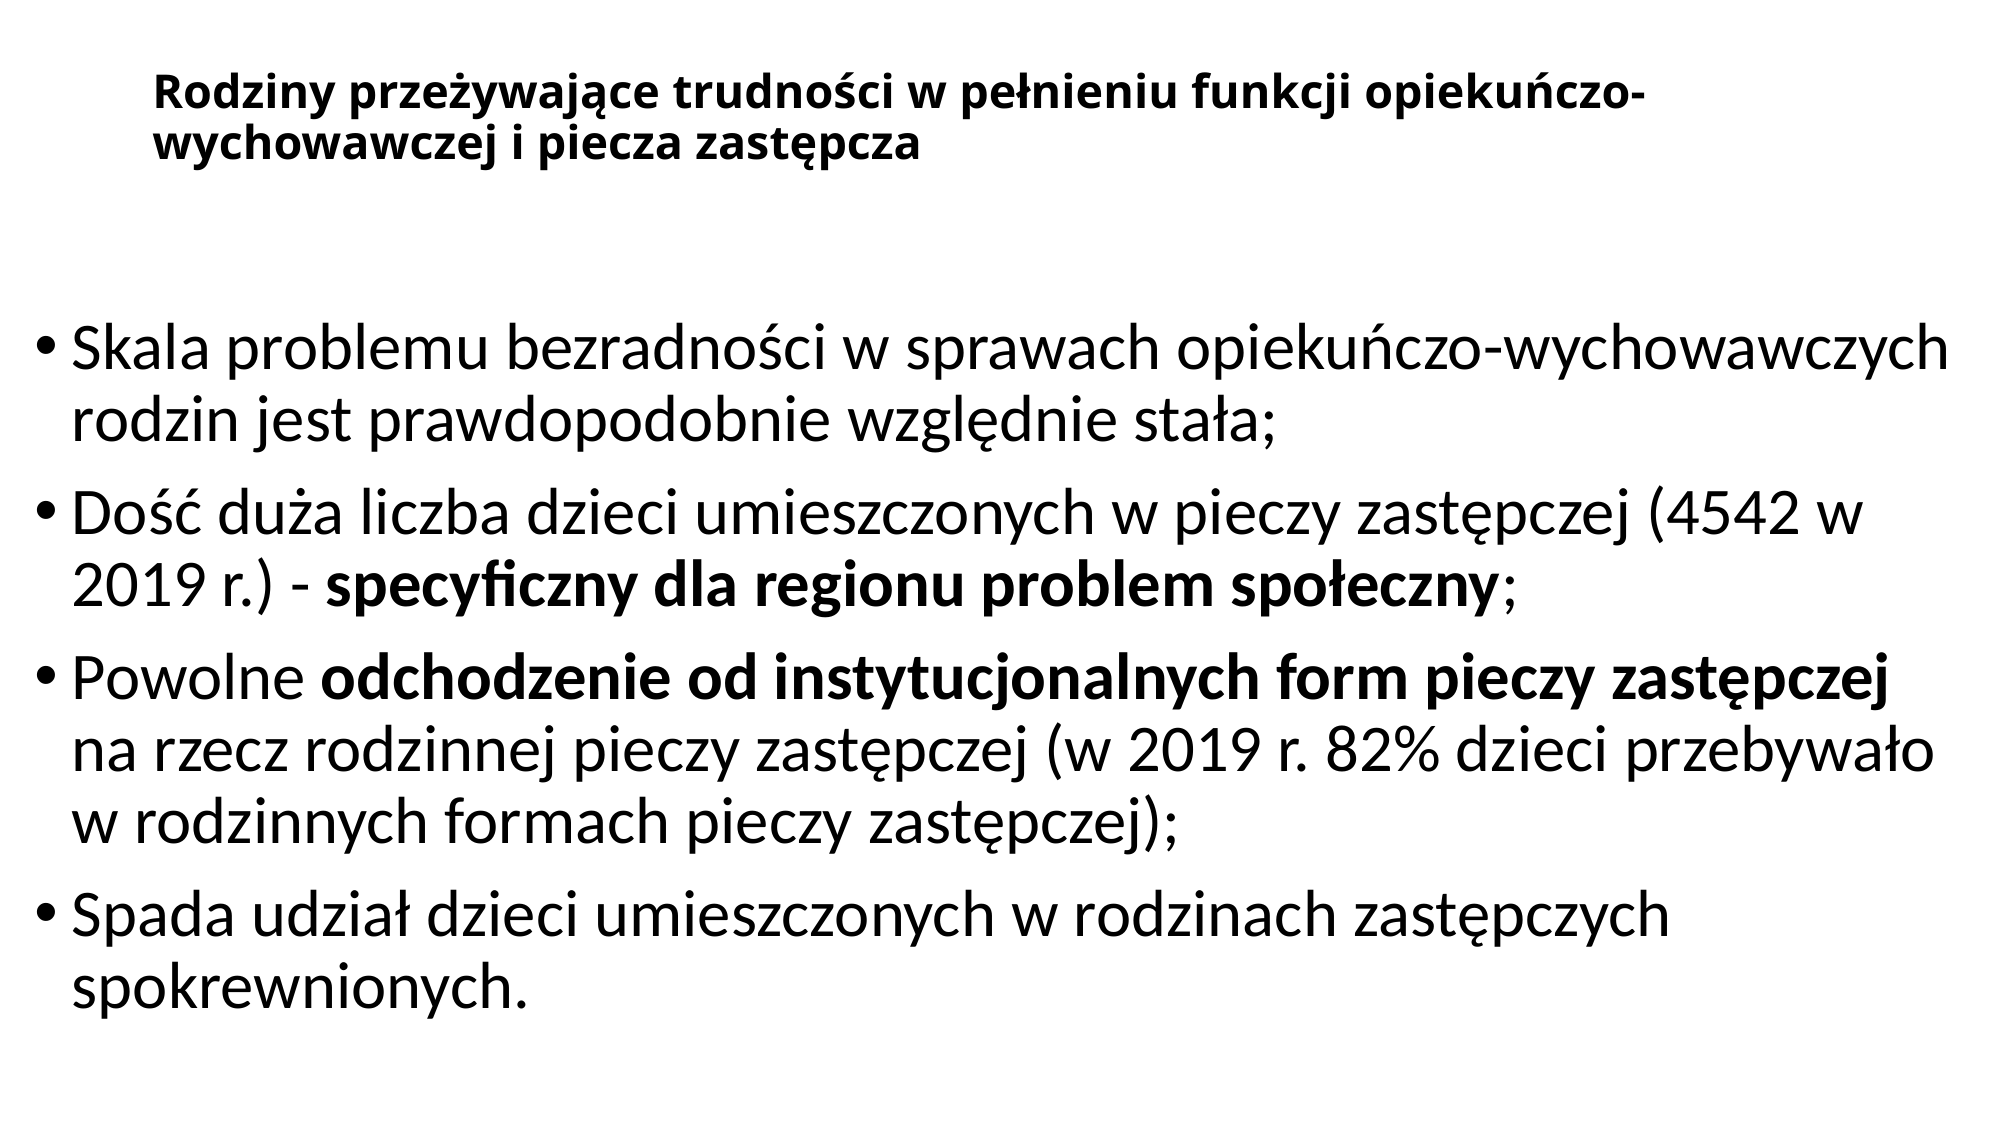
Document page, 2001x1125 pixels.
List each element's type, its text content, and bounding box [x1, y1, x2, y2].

title Rodziny przeżywające trudności w pełnieniu funkcji opiekuńczo-wychowawczej i piecza zastępcza [137, 59, 1863, 235]
list Skala problemu bezradności w sprawach opiekuńczo-wychowawczych rodzin jest prawdopodobnie względnie stała; Dość duża liczba dzieci umieszczonych w pieczy zastępczej (4542 w 2019 r.) - specyficzny dla regionu problem społeczny; Powolne odchodzenie od instytucjonalnych form pieczy zastępczej na rzecz rodzinnej pieczy zastępczej (w 2019 r. 82% dzieci przebywało w rodzinnych formach pieczy zastępczej); Spada udział dzieci umieszczonych w rodzinach zastępczych spokrewnionych. [19, 304, 1981, 1125]
